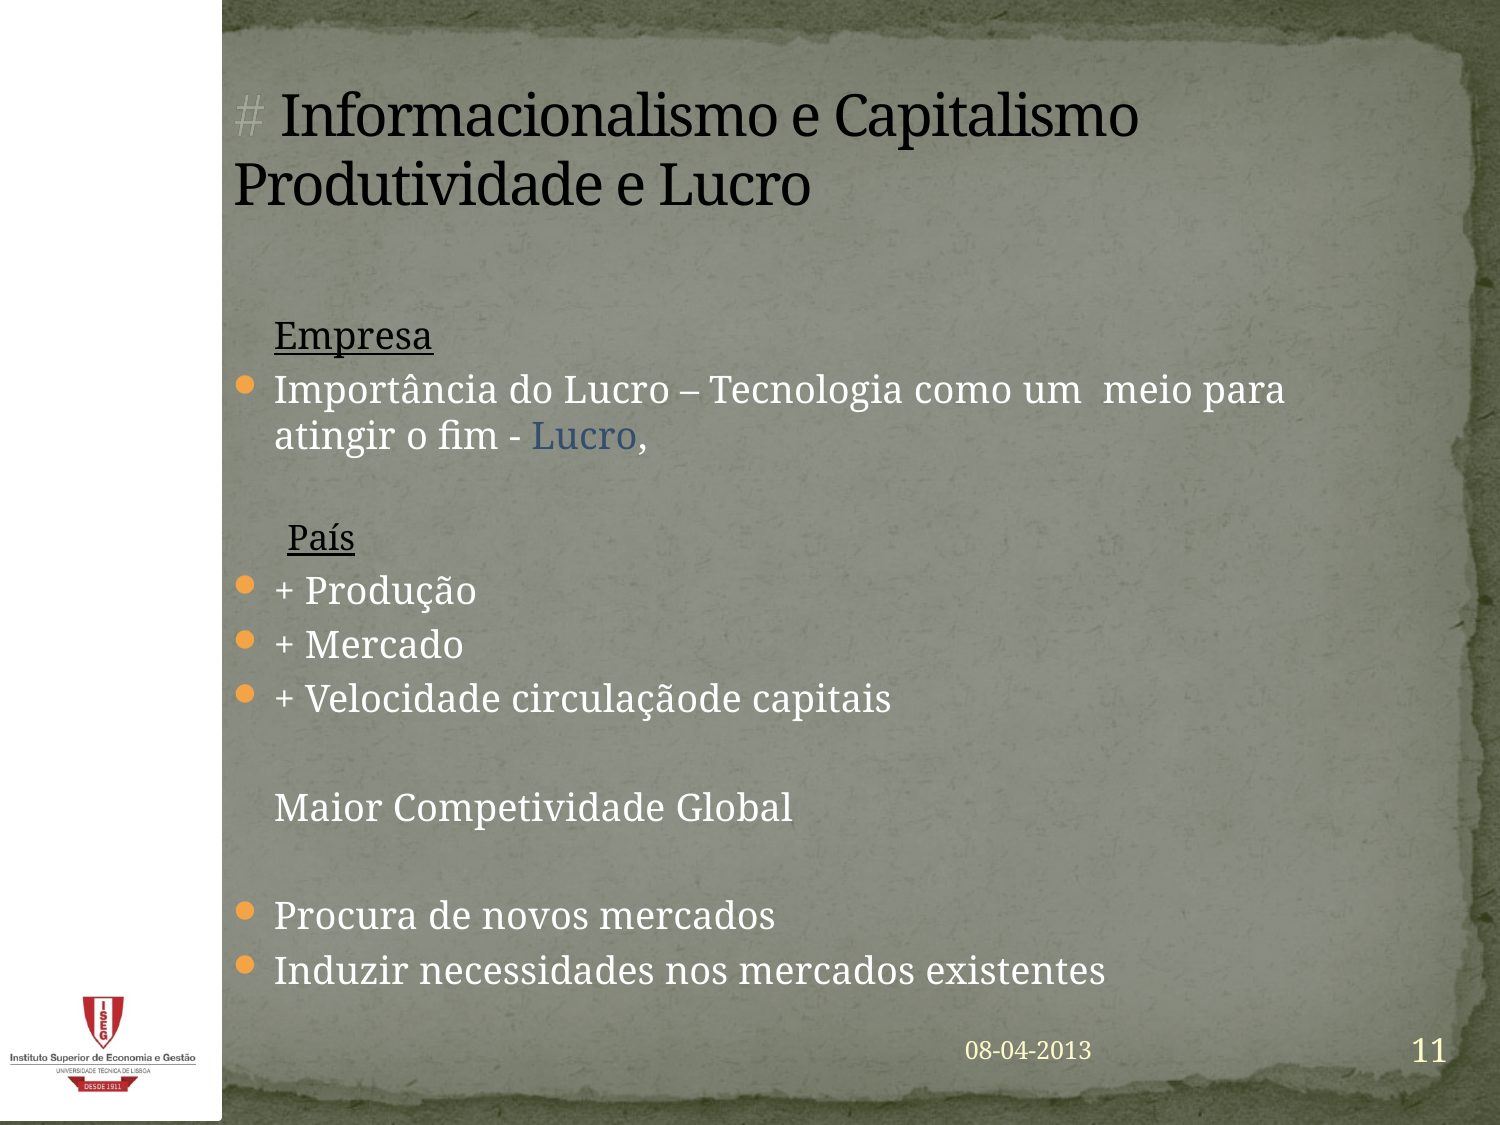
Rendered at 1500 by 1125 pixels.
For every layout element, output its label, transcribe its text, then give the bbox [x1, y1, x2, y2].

picture [0, 972, 207, 1118]
slide_number 11 [1379, 1014, 1480, 1089]
list Empresa Importância do Lucro – Tecnologia como um meio para atingir o fim - Lucro, País + Produção + Mercado + Velocidade circulaçãode capitais Maior Competividade Global Procura de novos mercados Induzir necessidades nos mercados existentes [218, 249, 1425, 1000]
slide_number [950, 1017, 1375, 1081]
title # Informacionalismo e Capitalismo Produtividade e Lucro [218, 24, 1425, 225]
